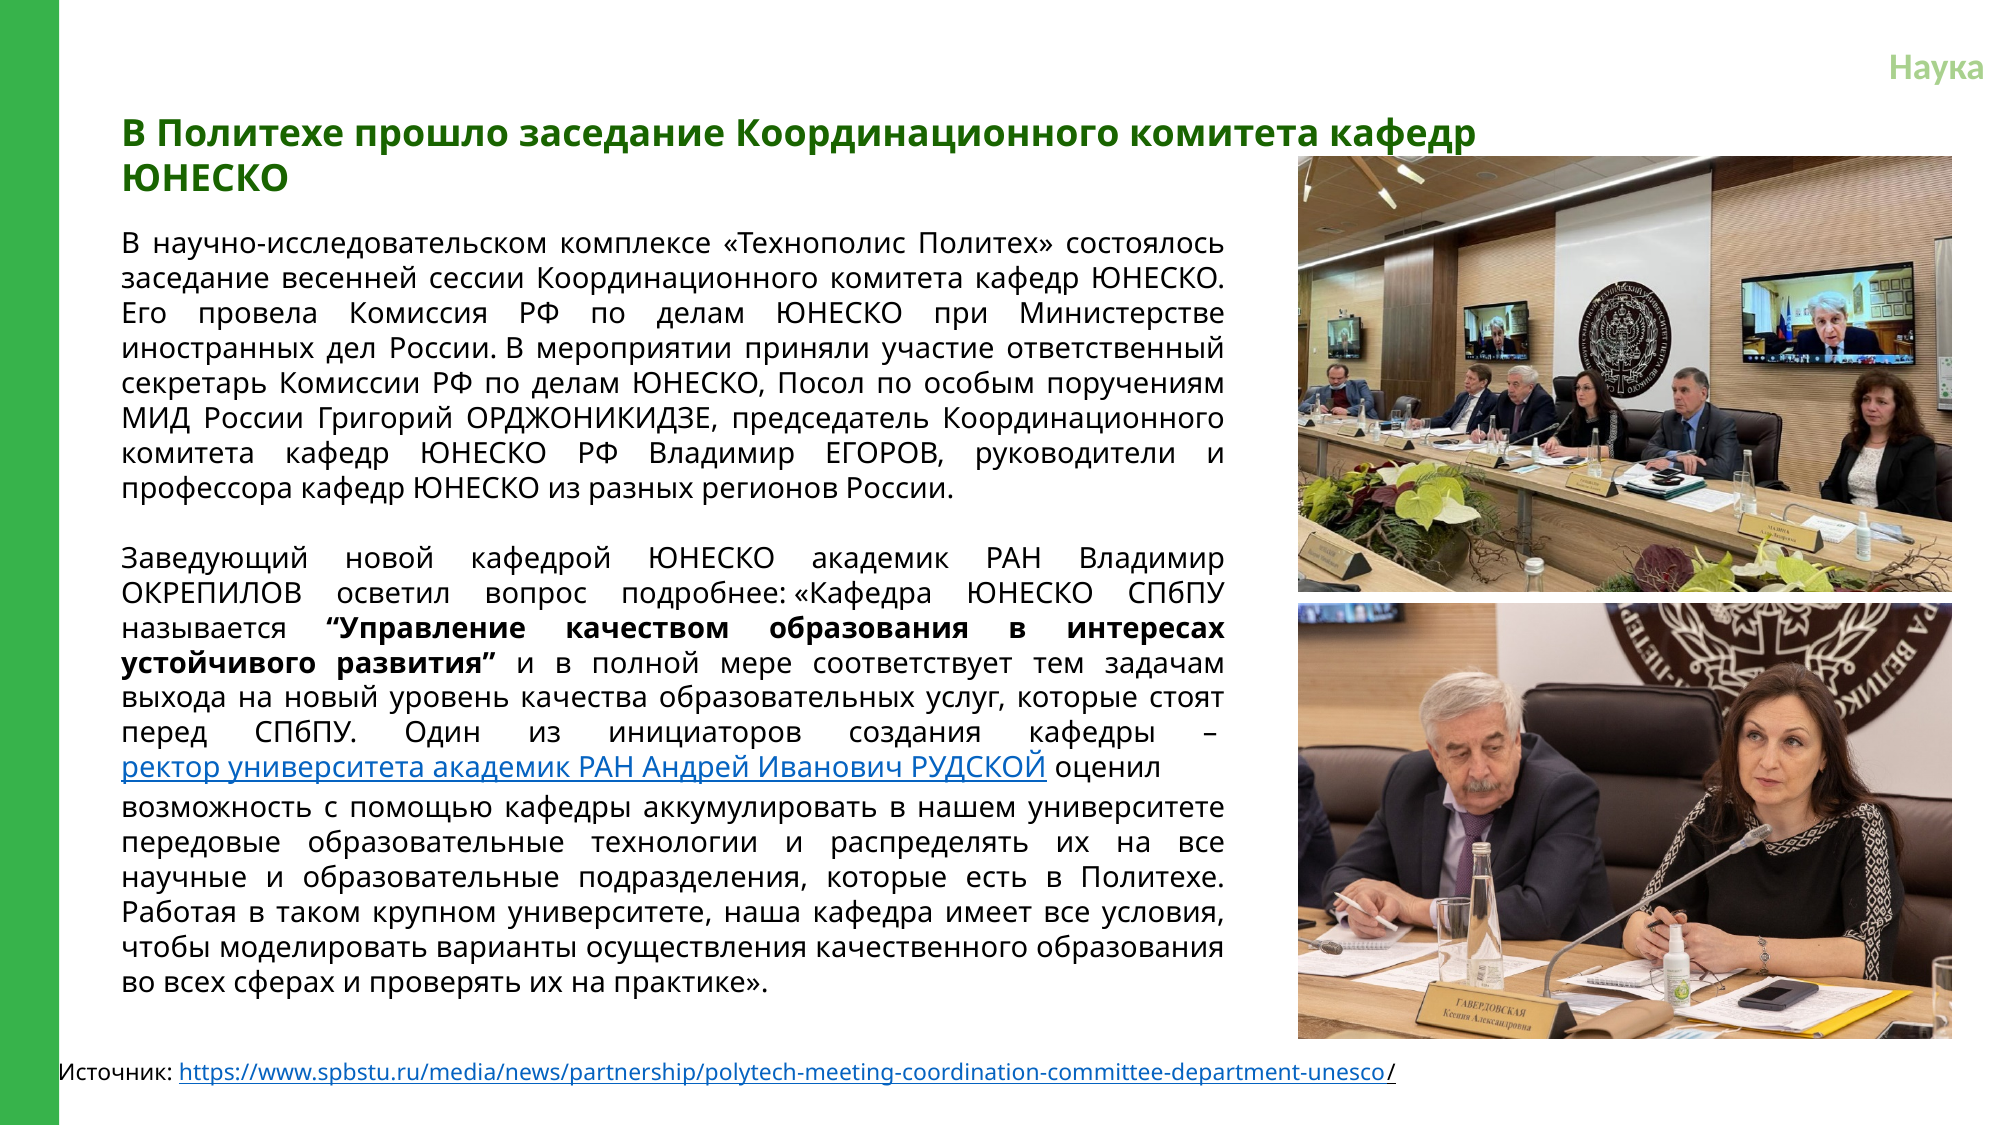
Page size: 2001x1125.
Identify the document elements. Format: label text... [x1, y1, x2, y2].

picture [1298, 603, 1952, 1039]
text_box В научно-исследовательском комплексе «Технополис Политех» состоялось заседание весенней сессии Координационного комитета кафедр ЮНЕСКО. Его провела Комиссия РФ по делам ЮНЕСКО при Министерстве иностранных дел России. В мероприятии приняли участие ответственный секретарь Комиссии РФ по делам ЮНЕСКО, Посол по особым поручениям МИД России Григорий ОРДЖОНИКИДЗЕ, председатель Координационного комитета кафедр ЮНЕСКО РФ Владимир ЕГОРОВ, руководители и профессора кафедр ЮНЕСКО из разных регионов России. Заведующий новой кафедрой ЮНЕСКО академик РАН Владимир ОКРЕПИЛОВ осветил вопрос подробнее: «Кафедра ЮНЕСКО СПбПУ называется “Управление качеством образования в интересах устойчивого развития” и в полной мере соответствует тем задачам выхода на новый уровень качества образовательных услуг, которые стоят перед СПбПУ. Один из инициаторов создания кафедры – ректор университета академик РАН Андрей Иванович РУДСКОЙ оценил возможность с помощью кафедры аккумулировать в нашем университете передовые образовательные технологии и распределять их на все научные и образовательные подразделения, которые есть в Политехе. Работая в таком крупном университете, наша кафедра имеет все условия, чтобы моделировать варианты осуществления качественного образования во всех сферах и проверять их на практике». [106, 216, 1241, 1006]
picture [1298, 156, 1952, 592]
text_box Источник: https://www.spbstu.ru/media/news/partnership/polytech-meeting-coordination-committee-department-unesco/ [43, 1050, 1417, 1097]
text_box Наука [1613, 34, 2000, 95]
text_box В Политехе прошло заседание Координационного комитета кафедр ЮНЕСКО [106, 101, 1636, 207]
text_box [0, 0, 60, 1125]
